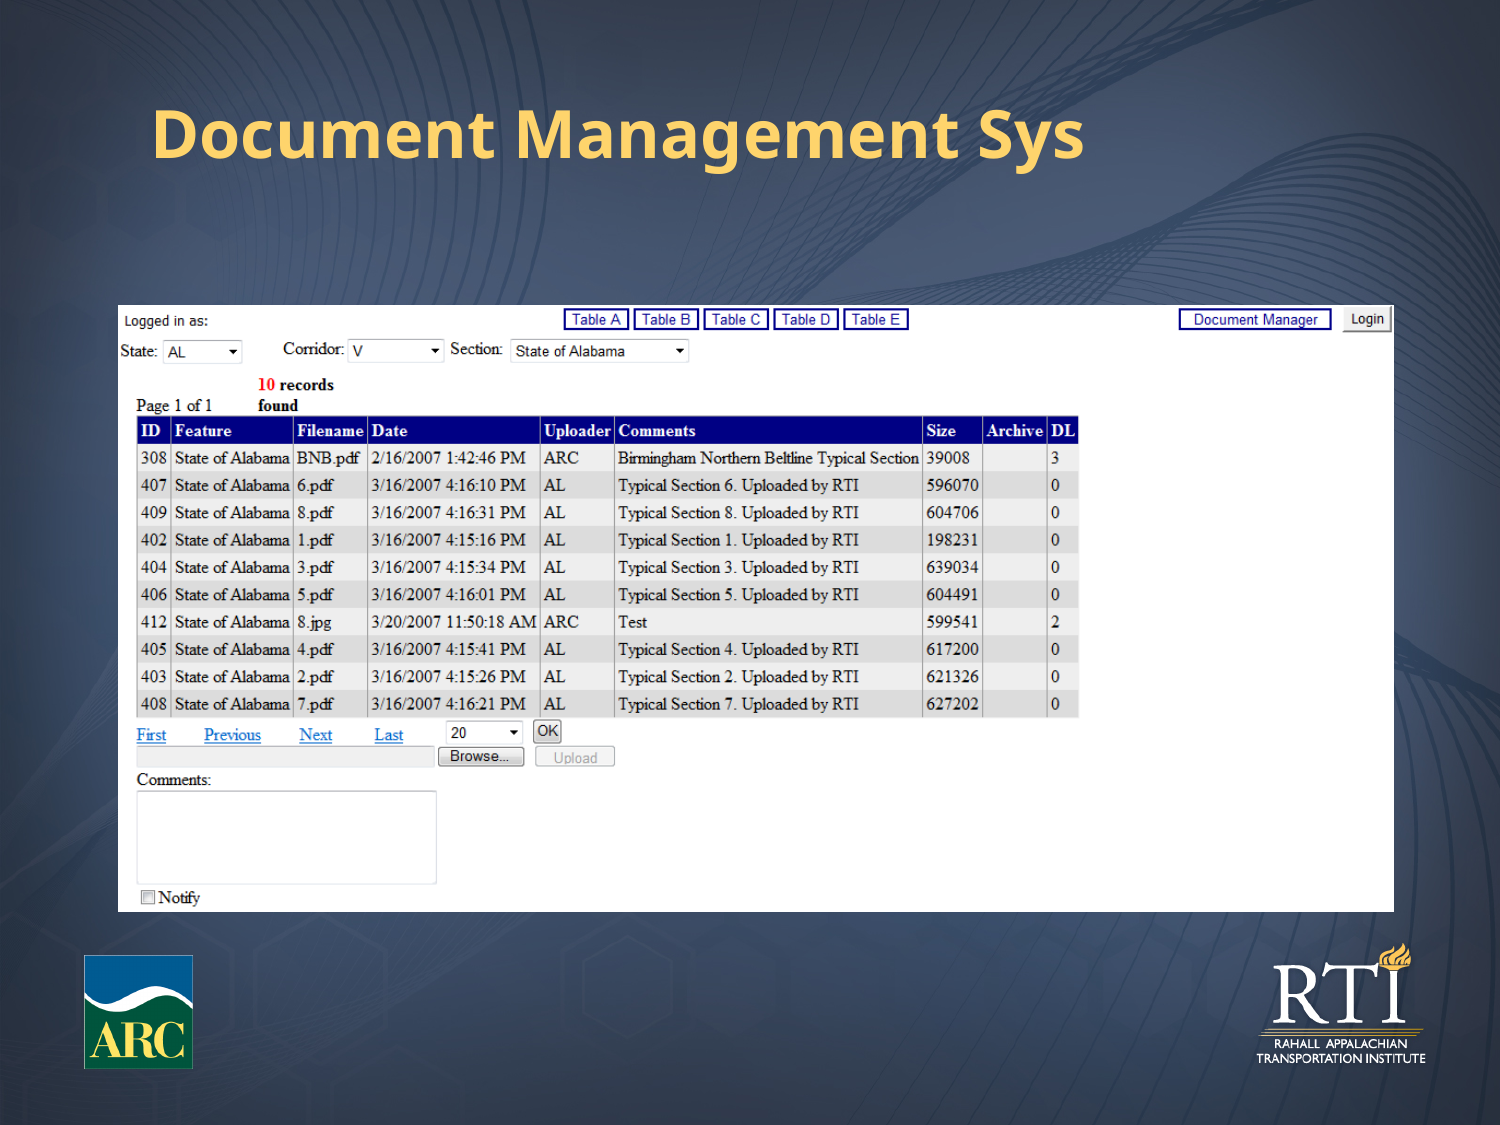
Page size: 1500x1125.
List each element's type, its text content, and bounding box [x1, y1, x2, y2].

text_box Document Management Sys [135, 84, 1385, 234]
picture [0, 0, 1500, 1125]
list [117, 305, 1394, 912]
